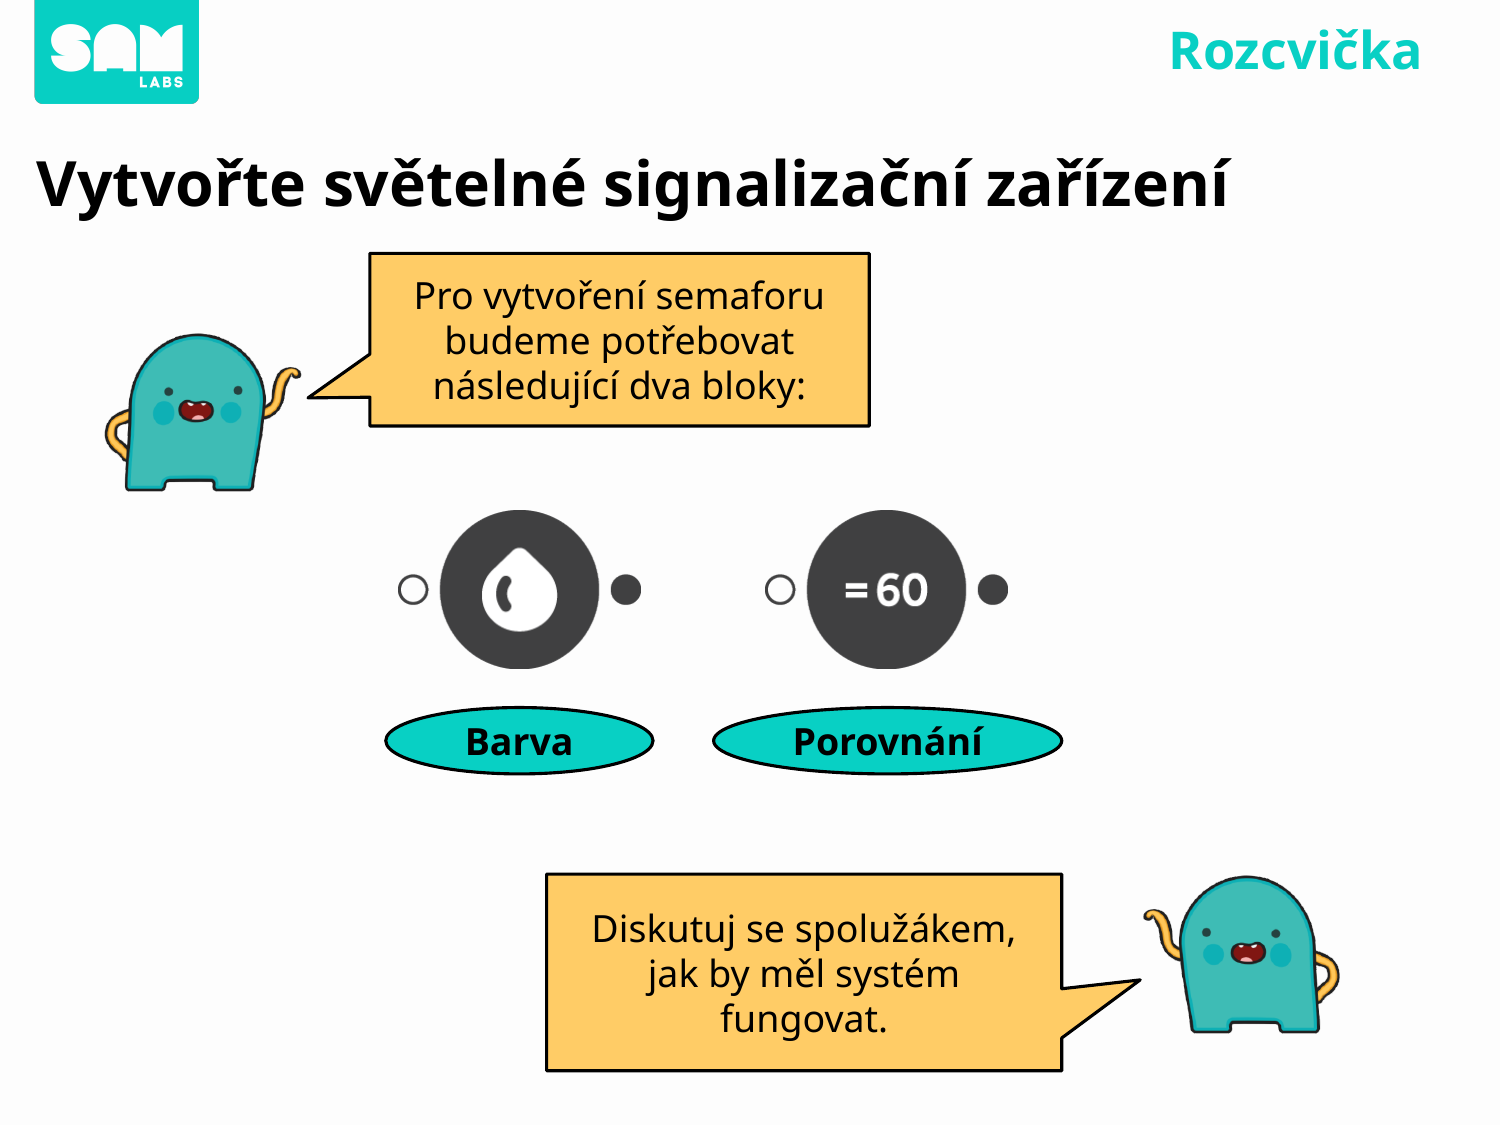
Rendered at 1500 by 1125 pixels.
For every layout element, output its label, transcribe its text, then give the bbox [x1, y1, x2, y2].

text_box Diskutuj se spolužákem, jak by měl systém fungovat. [546, 874, 1101, 1071]
text_box Pro vytvoření semaforu budeme potřebovat následující dva bloky: [341, 253, 870, 427]
text_box Porovnání [713, 707, 1062, 774]
picture [0, 0, 199, 104]
picture [765, 510, 1008, 669]
text_box Rozcvička [1102, 1, 1500, 89]
picture [60, 304, 338, 522]
picture [398, 510, 641, 669]
text_box Vytvořte světelné signalizační zařízení [21, 125, 1404, 225]
text_box Barva [385, 707, 654, 774]
picture [1106, 846, 1383, 1064]
